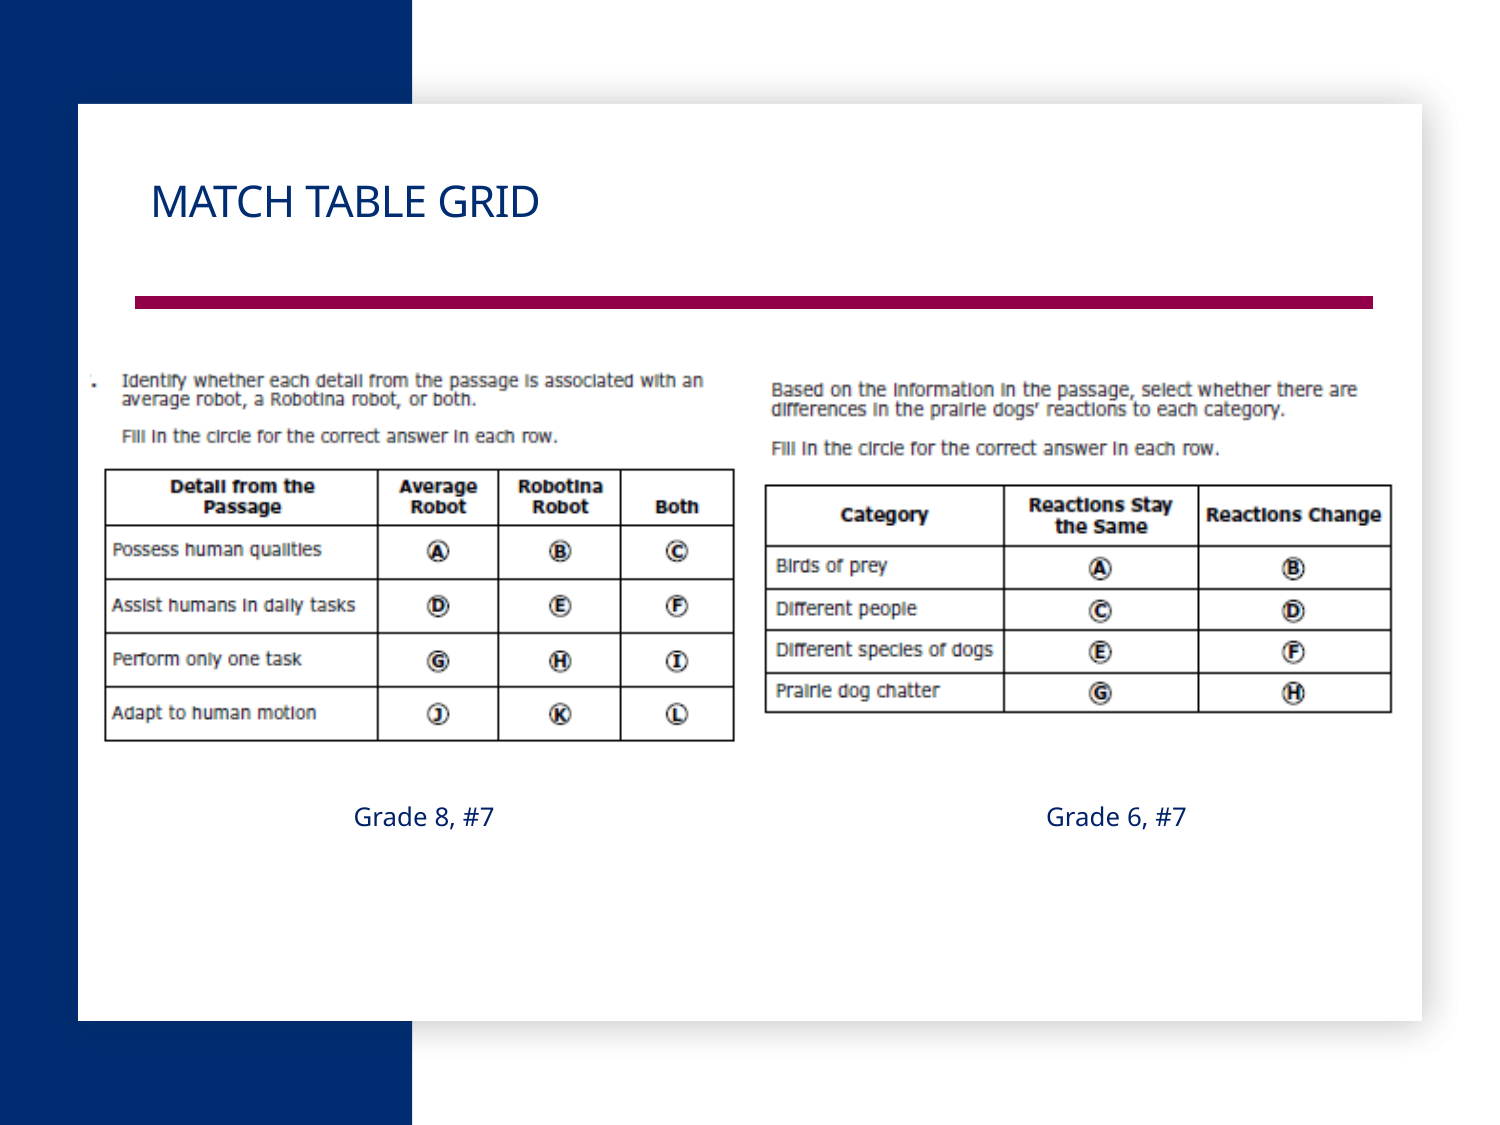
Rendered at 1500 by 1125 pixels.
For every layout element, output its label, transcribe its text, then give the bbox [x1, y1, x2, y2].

title Match Table Grid [135, 154, 1373, 251]
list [767, 356, 1421, 740]
picture [90, 356, 762, 769]
list Grade 8, #7 [135, 792, 704, 839]
list Grade 6, #7 [826, 792, 1398, 839]
